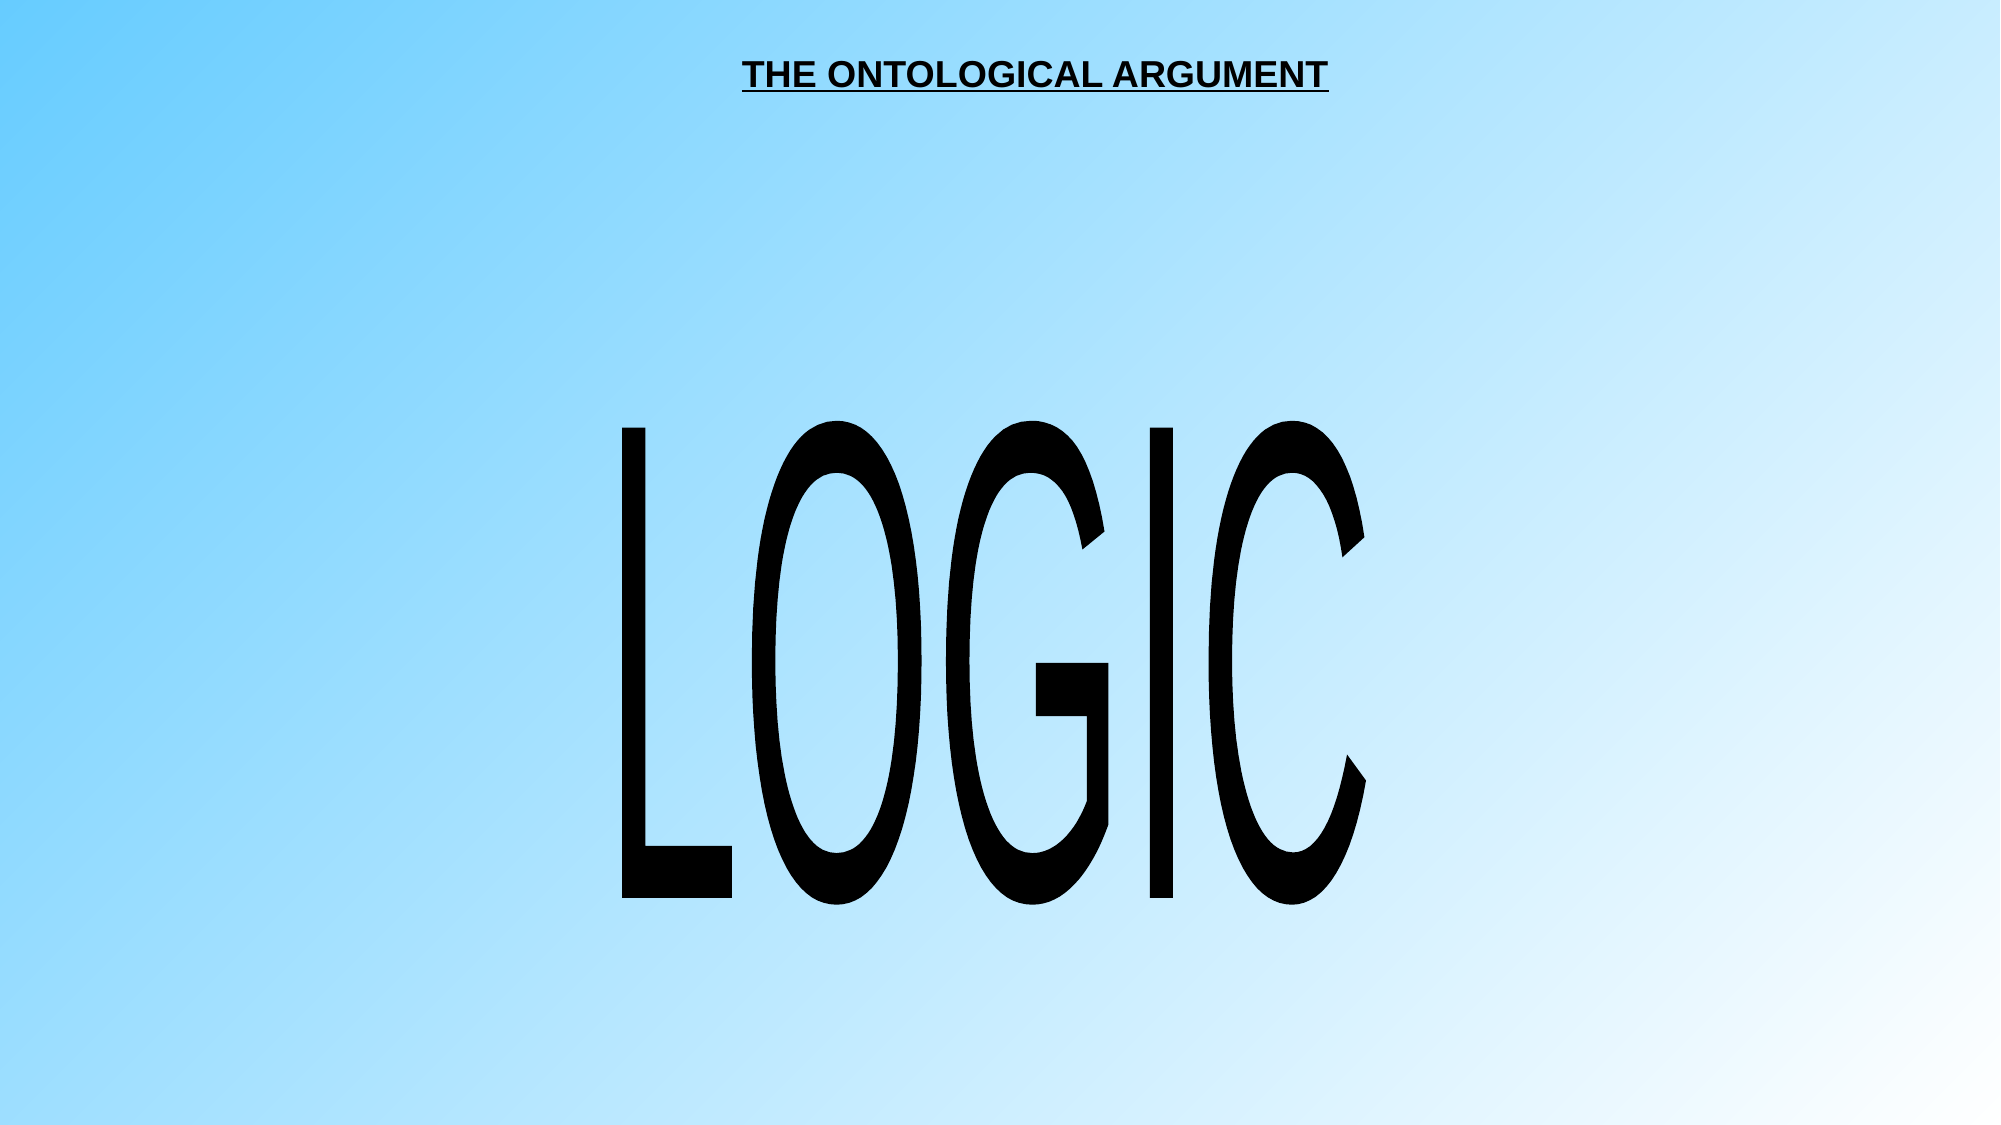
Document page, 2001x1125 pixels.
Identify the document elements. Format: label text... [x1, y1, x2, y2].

text_box THE ONTOLOGICAL ARGUMENT [550, 42, 1520, 103]
